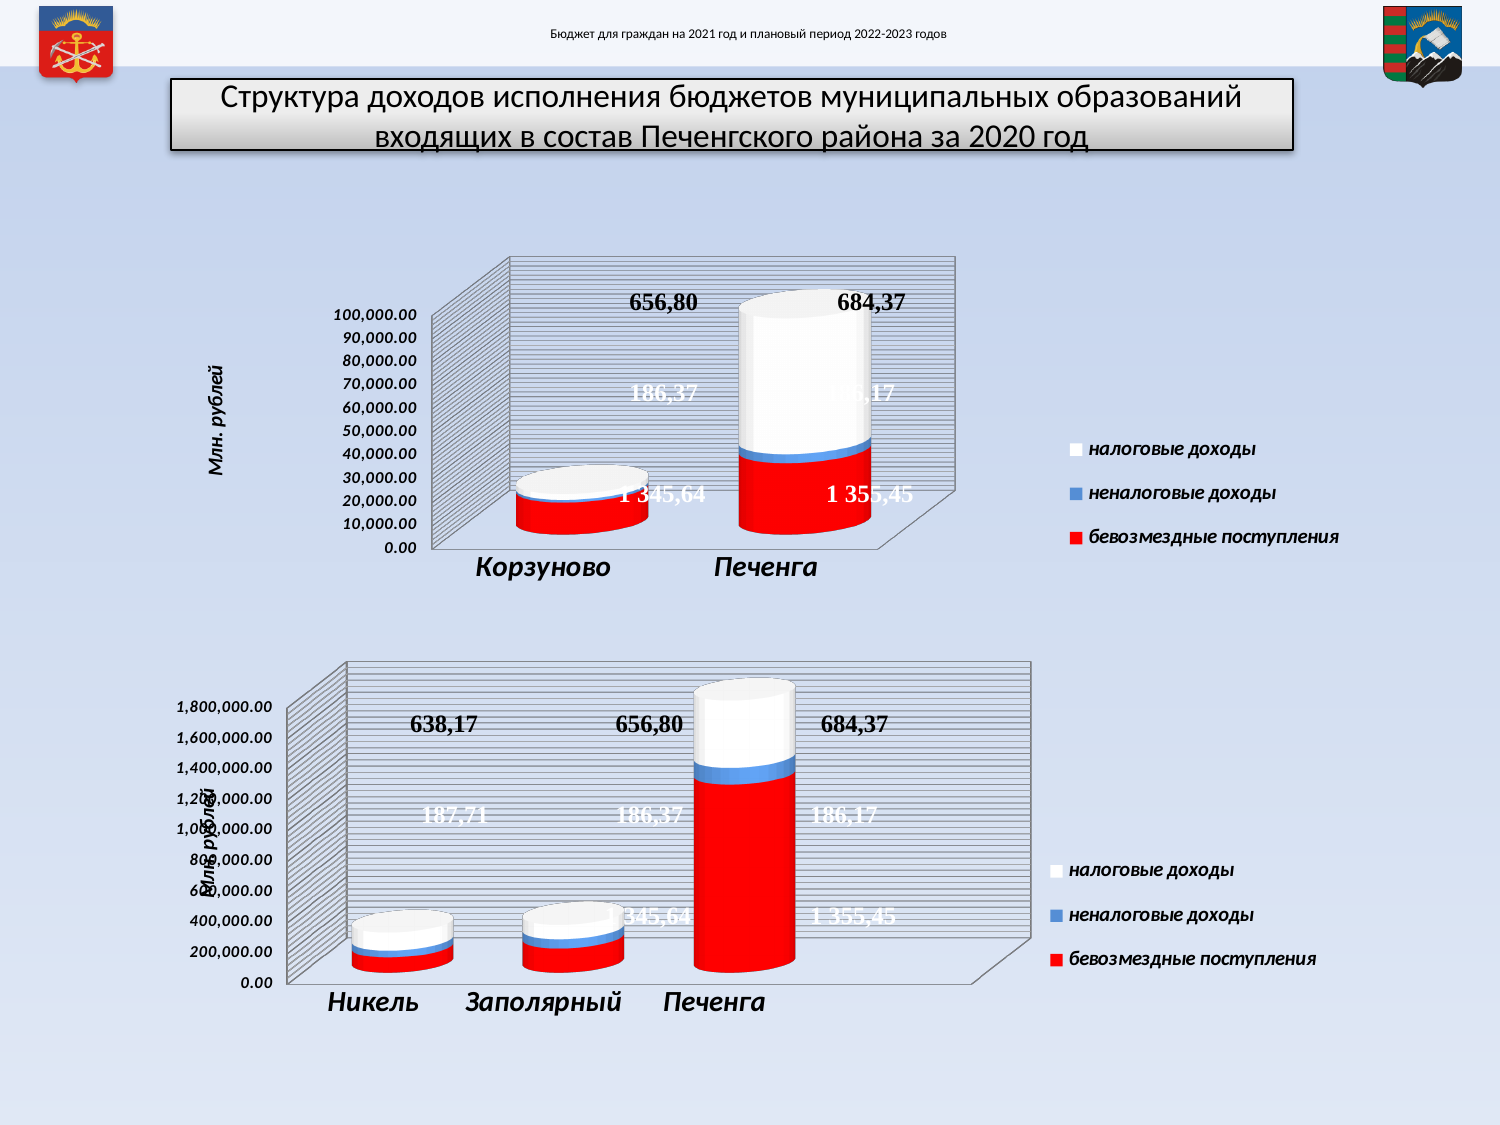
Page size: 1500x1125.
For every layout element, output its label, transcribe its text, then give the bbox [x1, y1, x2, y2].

picture [1383, 6, 1463, 88]
text_box Структура доходов исполнения бюджетов муниципальных образований входящих в состав Печенгского района за 2020 год [170, 78, 1294, 151]
text_box Бюджет для граждан на 2021 год и плановый период 2022-2023 годов [0, 0, 1500, 67]
picture [39, 6, 114, 83]
chart [175, 632, 1337, 1047]
chart [198, 210, 1360, 626]
